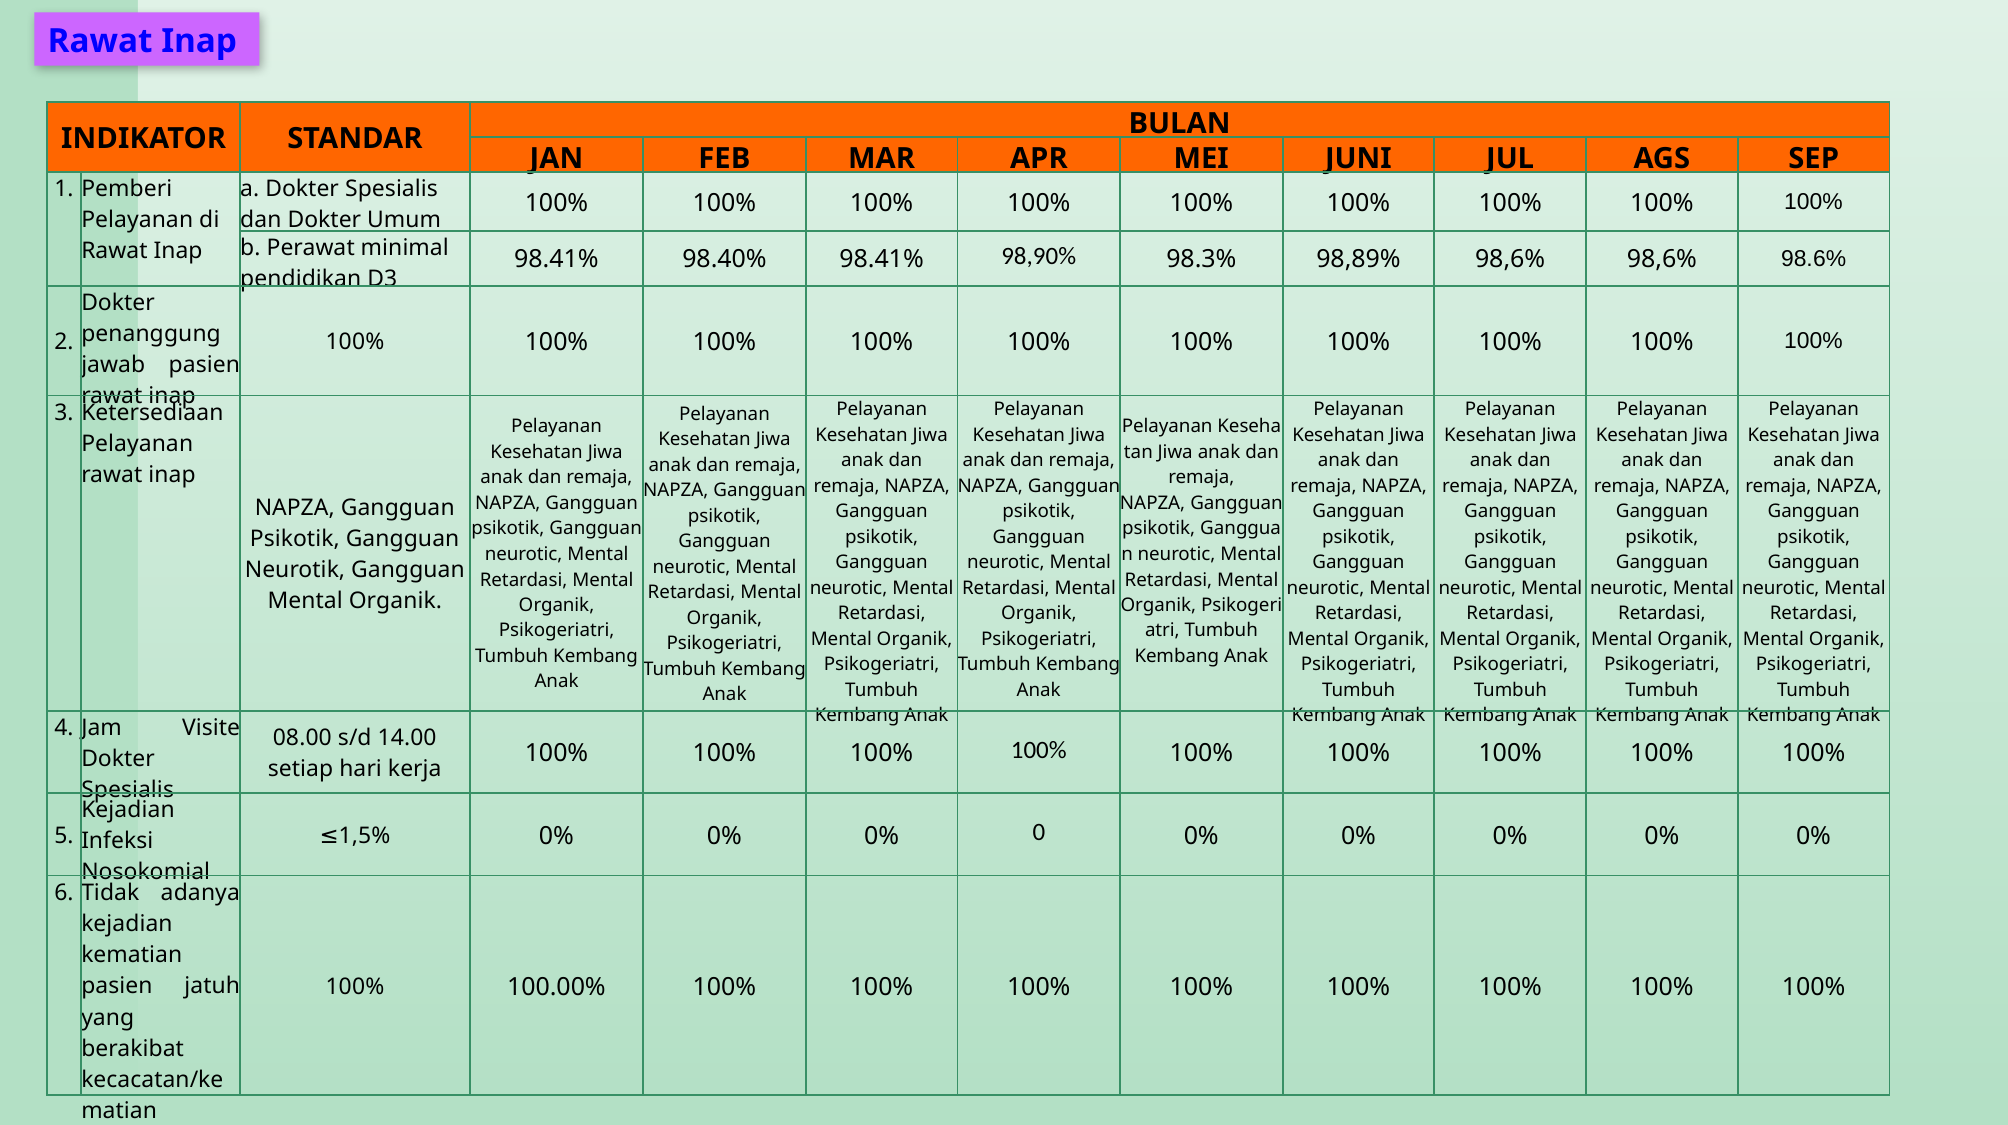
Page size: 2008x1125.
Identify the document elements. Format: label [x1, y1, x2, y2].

table_cell [471, 173, 642, 230]
table_cell [644, 794, 805, 875]
table_cell [241, 173, 469, 230]
table_cell [1121, 396, 1282, 710]
table_cell [241, 396, 469, 710]
table_cell [1121, 876, 1282, 1094]
table_cell [644, 232, 805, 285]
table_cell [1435, 396, 1585, 710]
table_cell [241, 287, 469, 395]
table_cell [1435, 287, 1585, 395]
table_cell [958, 396, 1119, 710]
table_cell [1435, 876, 1585, 1094]
table_cell [1121, 794, 1282, 875]
table_header [471, 103, 1889, 136]
table_cell [644, 396, 805, 710]
table_cell [48, 876, 80, 1094]
table_cell [1435, 794, 1585, 875]
table_cell [82, 287, 239, 395]
table_cell [807, 173, 957, 230]
table_cell [1121, 173, 1282, 230]
table_cell [1587, 396, 1737, 710]
table_cell [471, 876, 642, 1094]
table_cell [1121, 287, 1282, 395]
table_cell [1284, 794, 1433, 875]
table_cell [82, 794, 239, 875]
table_cell [1284, 173, 1433, 230]
table_cell [958, 287, 1119, 395]
table_cell [644, 173, 805, 230]
table_cell [1587, 287, 1737, 395]
table_cell [241, 232, 469, 285]
table_cell [1739, 396, 1889, 710]
table_cell [1739, 173, 1889, 230]
table_cell [958, 173, 1119, 230]
table_cell [807, 794, 957, 875]
text_box [34, 12, 260, 66]
table_cell [644, 287, 805, 395]
table_cell [1284, 712, 1433, 792]
table_header [48, 103, 239, 171]
table_cell [1739, 876, 1889, 1094]
table_cell [1121, 138, 1282, 171]
table_cell [1587, 232, 1737, 285]
table_cell [1121, 232, 1282, 285]
table_cell [471, 138, 642, 171]
table_cell [48, 173, 80, 285]
table_cell [1435, 138, 1585, 171]
table_cell [1587, 712, 1737, 792]
table_cell [1284, 232, 1433, 285]
table_cell [1284, 876, 1433, 1094]
table_cell [1587, 876, 1737, 1094]
table_cell [1284, 138, 1433, 171]
table_cell [958, 712, 1119, 792]
table_header [241, 103, 469, 171]
table_cell [807, 138, 957, 171]
table_cell [48, 712, 80, 792]
table_cell [807, 287, 957, 395]
table_cell [471, 396, 642, 710]
table_cell [807, 396, 957, 710]
table_cell [1739, 138, 1889, 171]
table_cell [1435, 173, 1585, 230]
table_cell [471, 712, 642, 792]
table_cell [48, 287, 80, 395]
table_cell [958, 794, 1119, 875]
table_cell [644, 138, 805, 171]
table_cell [1121, 712, 1282, 792]
table_cell [82, 396, 239, 710]
table_cell [807, 876, 957, 1094]
table_cell [1284, 287, 1433, 395]
table_cell [471, 232, 642, 285]
table_cell [471, 794, 642, 875]
table_cell [241, 794, 469, 875]
table_cell [1587, 794, 1737, 875]
table_cell [1284, 396, 1433, 710]
table_cell [807, 712, 957, 792]
table_cell [48, 396, 80, 710]
table_cell [1587, 138, 1737, 171]
table_cell [644, 712, 805, 792]
table_cell [1435, 712, 1585, 792]
table_cell [82, 712, 239, 792]
table_cell [958, 232, 1119, 285]
table_cell [1435, 232, 1585, 285]
table_cell [1739, 232, 1889, 285]
table_cell [82, 876, 239, 1094]
table_cell [241, 876, 469, 1094]
table_cell [471, 287, 642, 395]
table_cell [958, 138, 1119, 171]
table_cell [1587, 173, 1737, 230]
table_cell [1739, 287, 1889, 395]
table_cell [241, 712, 469, 792]
table_cell [82, 173, 239, 285]
table_cell [958, 876, 1119, 1094]
table_cell [807, 232, 957, 285]
table_cell [1739, 794, 1889, 875]
table_cell [48, 794, 80, 875]
table_cell [644, 876, 805, 1094]
table_cell [1739, 712, 1889, 792]
